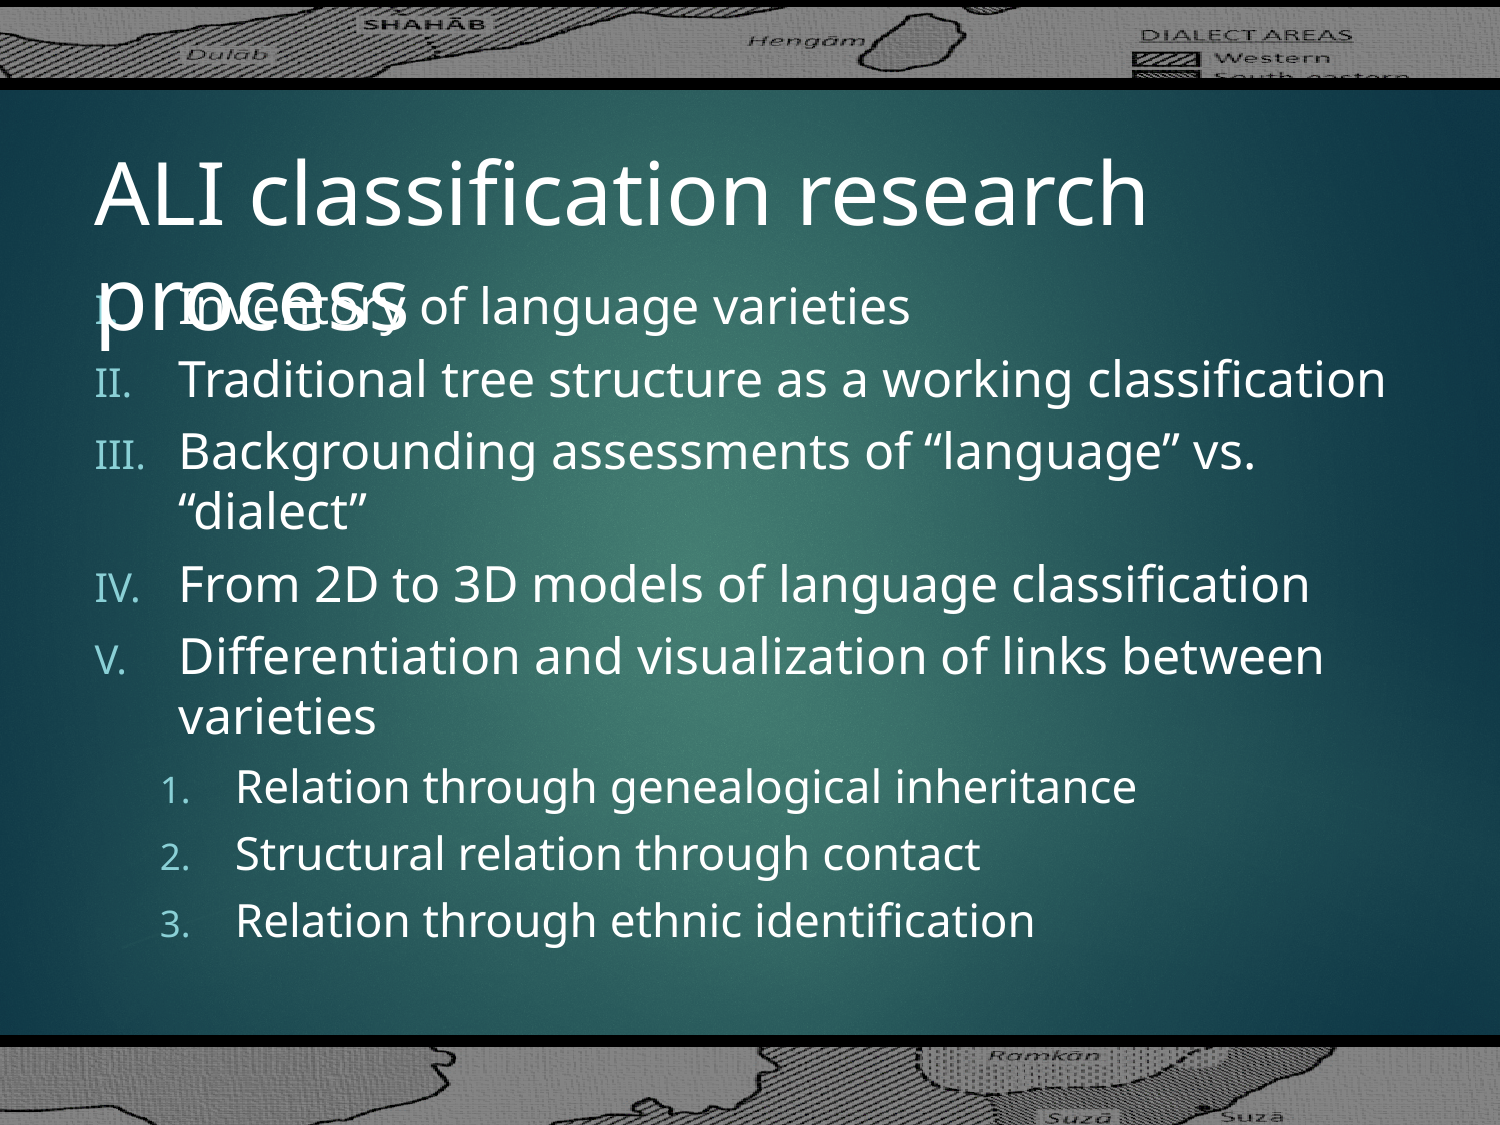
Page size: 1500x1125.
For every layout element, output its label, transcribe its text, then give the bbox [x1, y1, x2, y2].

text_box ALI classification research process [79, 130, 1450, 268]
picture [0, 1046, 1500, 1125]
picture [0, 6, 1500, 79]
text_box Inventory of language varieties Traditional tree structure as a working classification Backgrounding assessments of “language” vs. “dialect” From 2D to 3D models of language classification Differentiation and visualization of links between varieties Relation through genealogical inheritance Structural relation through contact Relation through ethnic identification [79, 268, 1450, 976]
